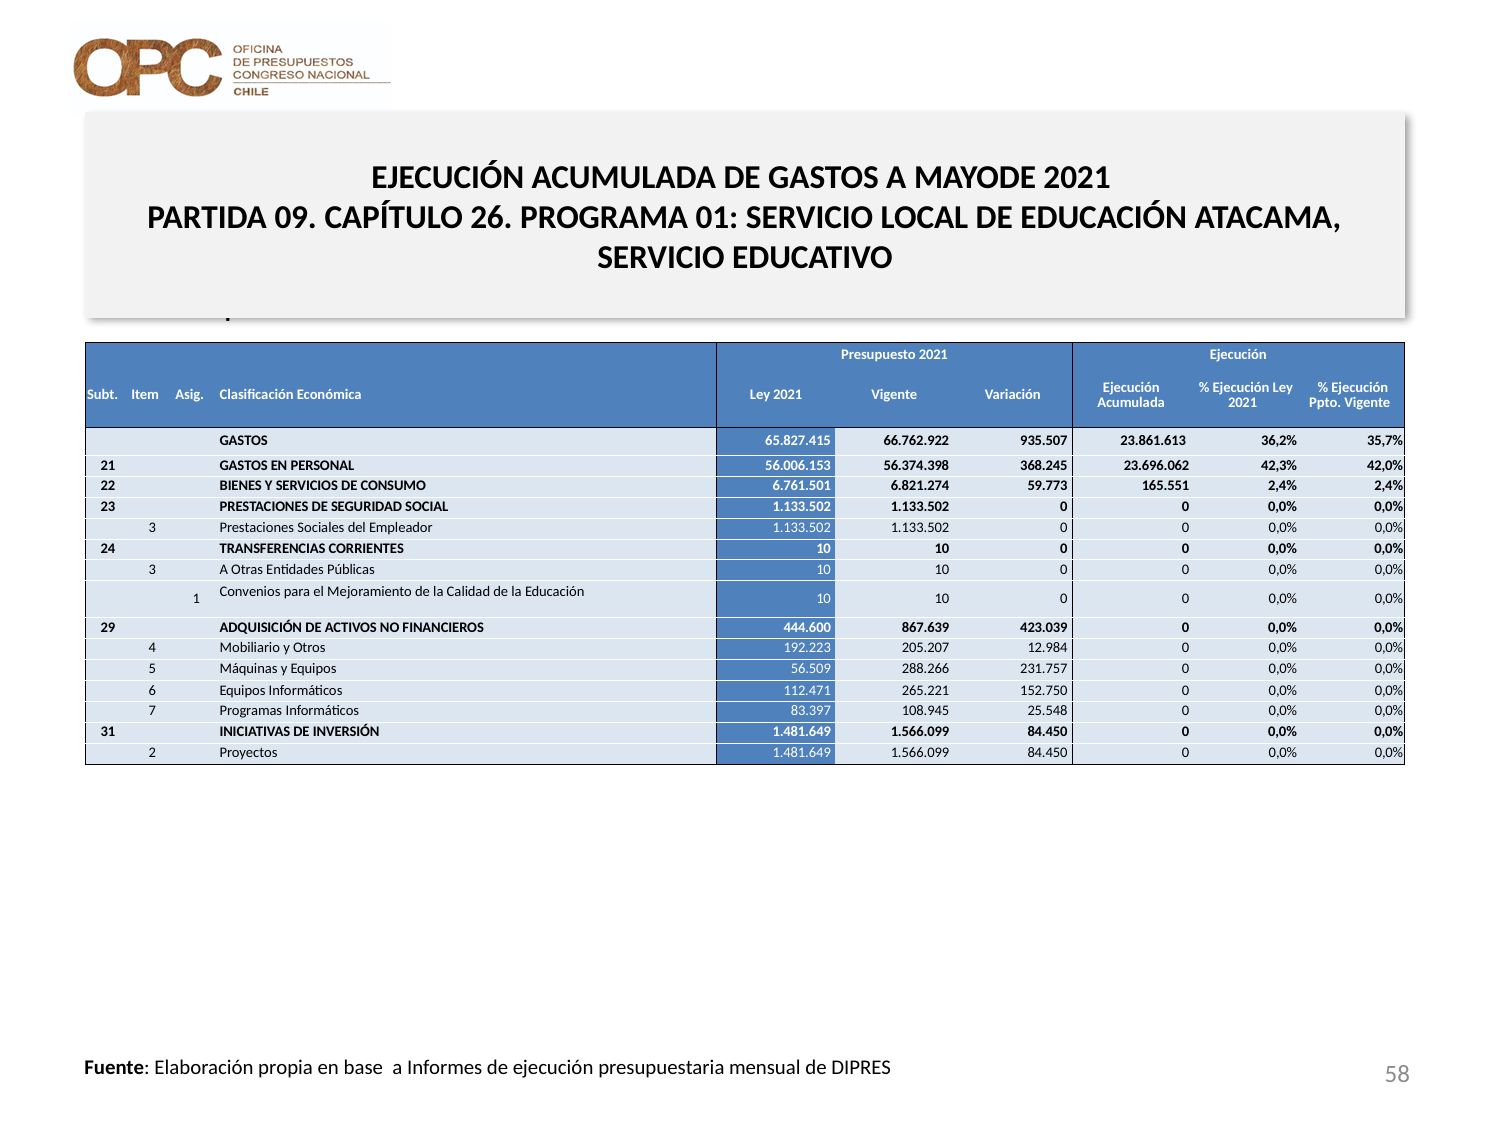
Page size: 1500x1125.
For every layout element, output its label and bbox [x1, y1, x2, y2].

table_cell [717, 744, 1072, 764]
table_cell [86, 428, 716, 455]
table_cell [1073, 581, 1404, 617]
table_cell [717, 428, 1072, 455]
table_cell [1073, 639, 1404, 659]
picture [70, 22, 391, 118]
table_cell [1073, 498, 1404, 518]
table_cell [86, 744, 716, 764]
table_cell [86, 363, 716, 427]
table_cell [717, 723, 1072, 743]
table_cell [1073, 681, 1404, 701]
table_cell [717, 702, 1072, 722]
table_header [86, 343, 716, 363]
table_cell [1073, 477, 1404, 497]
table_cell [717, 560, 1072, 580]
table_cell [717, 498, 1072, 518]
table_cell [86, 681, 716, 701]
table_cell [717, 540, 1072, 559]
table_cell [1073, 540, 1404, 559]
table_cell [1073, 660, 1404, 680]
table_cell [717, 363, 1072, 427]
table_cell [1073, 723, 1404, 743]
table_cell [86, 723, 716, 743]
table_cell [86, 498, 716, 518]
table_cell [86, 702, 716, 722]
text_box [85, 285, 1425, 340]
table_cell [86, 618, 716, 638]
table_cell [86, 540, 716, 559]
table_cell [1073, 363, 1404, 427]
table_cell [86, 477, 716, 497]
table_cell [1073, 702, 1404, 722]
table_cell [717, 681, 1072, 701]
table_header [1073, 343, 1404, 363]
table_cell [717, 456, 1072, 476]
table_cell [717, 477, 1072, 497]
table_header [717, 343, 1072, 363]
table_cell [1073, 519, 1404, 539]
table_cell [717, 639, 1072, 659]
table_cell [1073, 456, 1404, 476]
table_cell [86, 581, 716, 617]
slide_number [1074, 1042, 1425, 1103]
table_cell [1073, 618, 1404, 638]
title [85, 113, 1405, 318]
table_cell [717, 618, 1072, 638]
table_cell [717, 581, 1072, 617]
table_cell [1073, 560, 1404, 580]
table_cell [86, 519, 716, 539]
table_cell [1073, 428, 1404, 455]
table_cell [86, 560, 716, 580]
table_cell [717, 660, 1072, 680]
table_cell [86, 660, 716, 680]
table_cell [86, 639, 716, 659]
table_cell [86, 456, 716, 476]
table_cell [1073, 744, 1404, 764]
table_cell [717, 519, 1072, 539]
